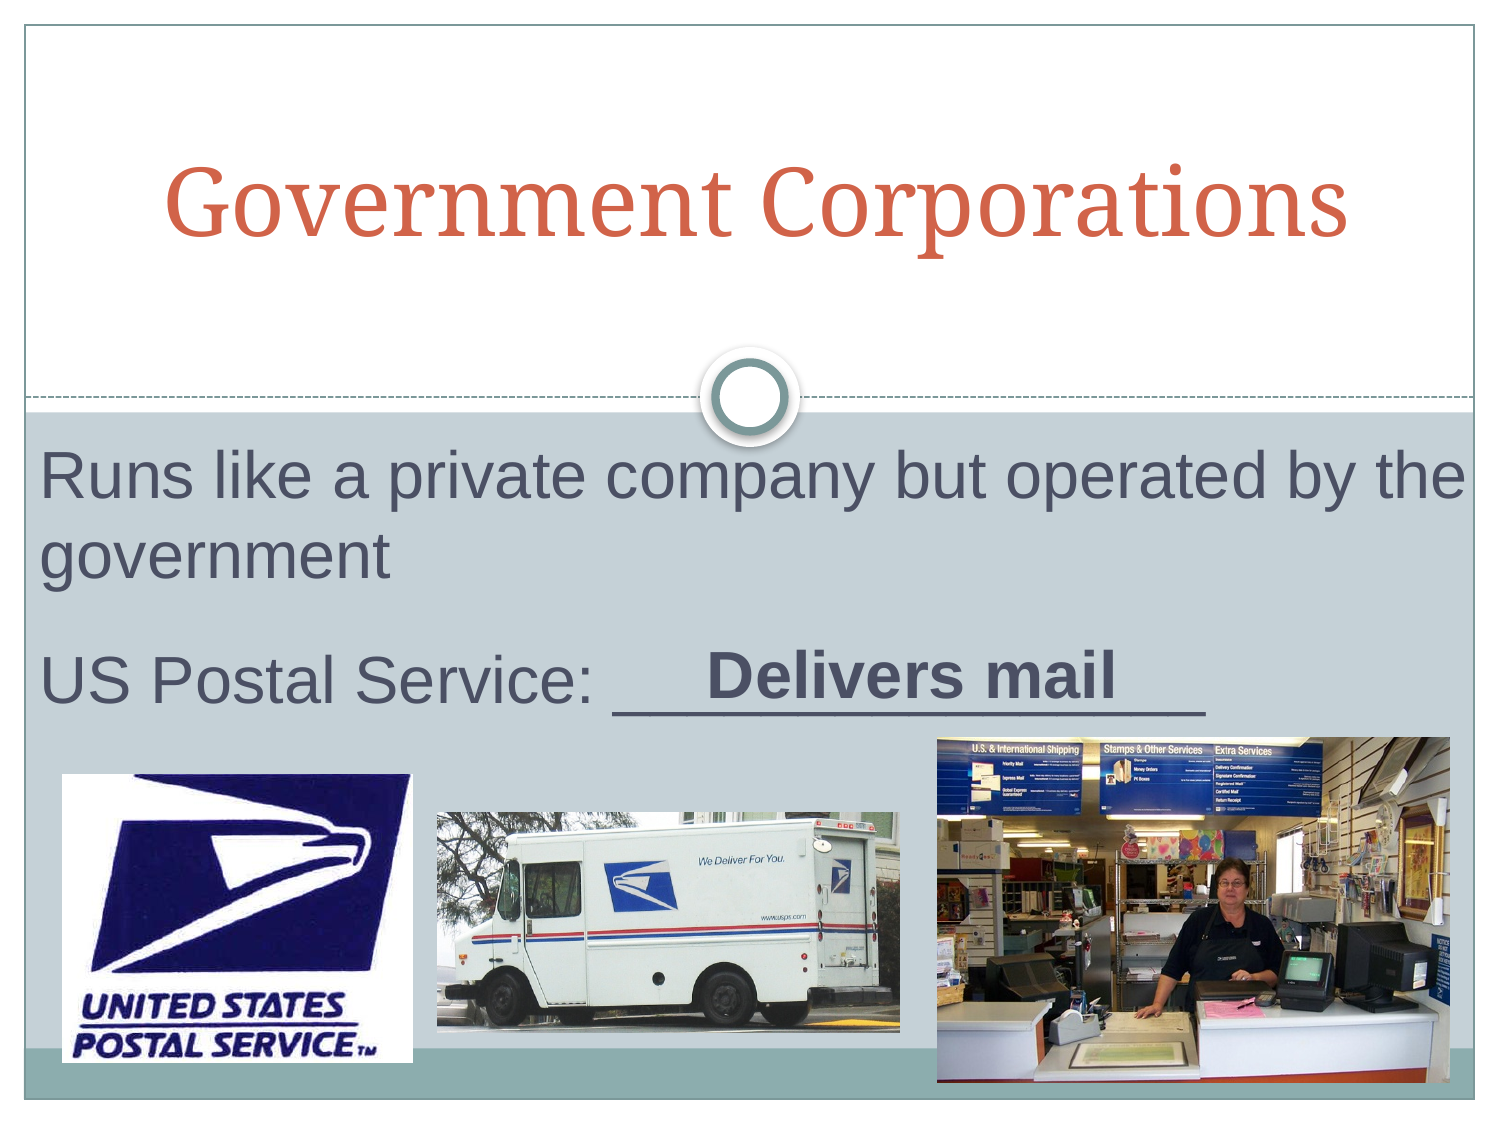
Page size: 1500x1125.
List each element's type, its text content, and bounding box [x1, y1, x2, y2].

picture [437, 812, 901, 1033]
text_box Delivers mail [612, 624, 1213, 720]
text_box Runs like a private company but operated by the government US Postal Service: ________________ [24, 424, 1500, 725]
title Government Corporations [37, 62, 1475, 263]
picture [937, 737, 1451, 1083]
picture [62, 774, 413, 1063]
